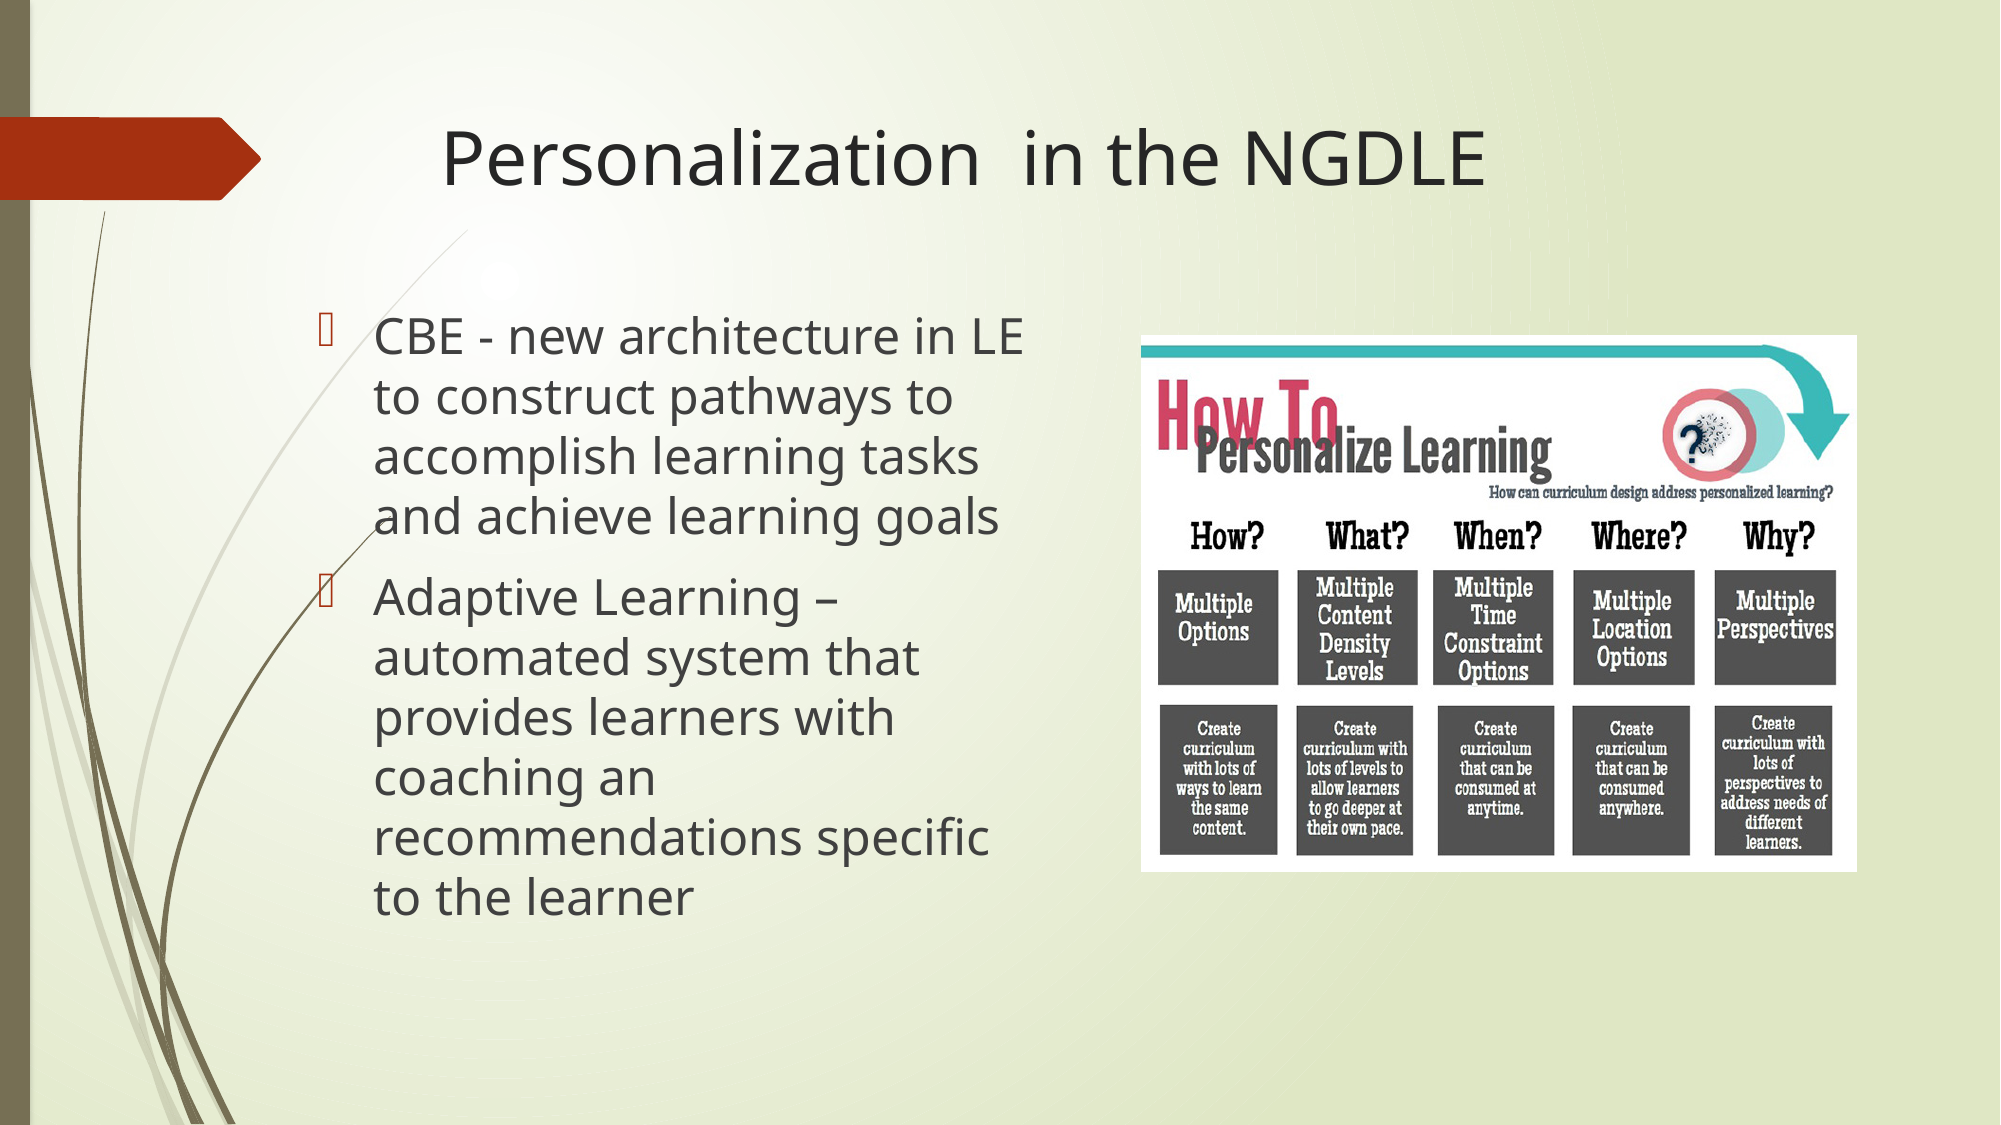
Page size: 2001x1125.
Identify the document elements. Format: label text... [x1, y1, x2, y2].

title Personalization in the NGDLE [425, 102, 1888, 313]
list CBE - new architecture in LE to construct pathways to accomplish learning tasks and achieve learning goals Adaptive Learning – automated system that provides learners with coaching an recommendations specific to the learner [302, 296, 1052, 1037]
picture [1141, 334, 1857, 872]
